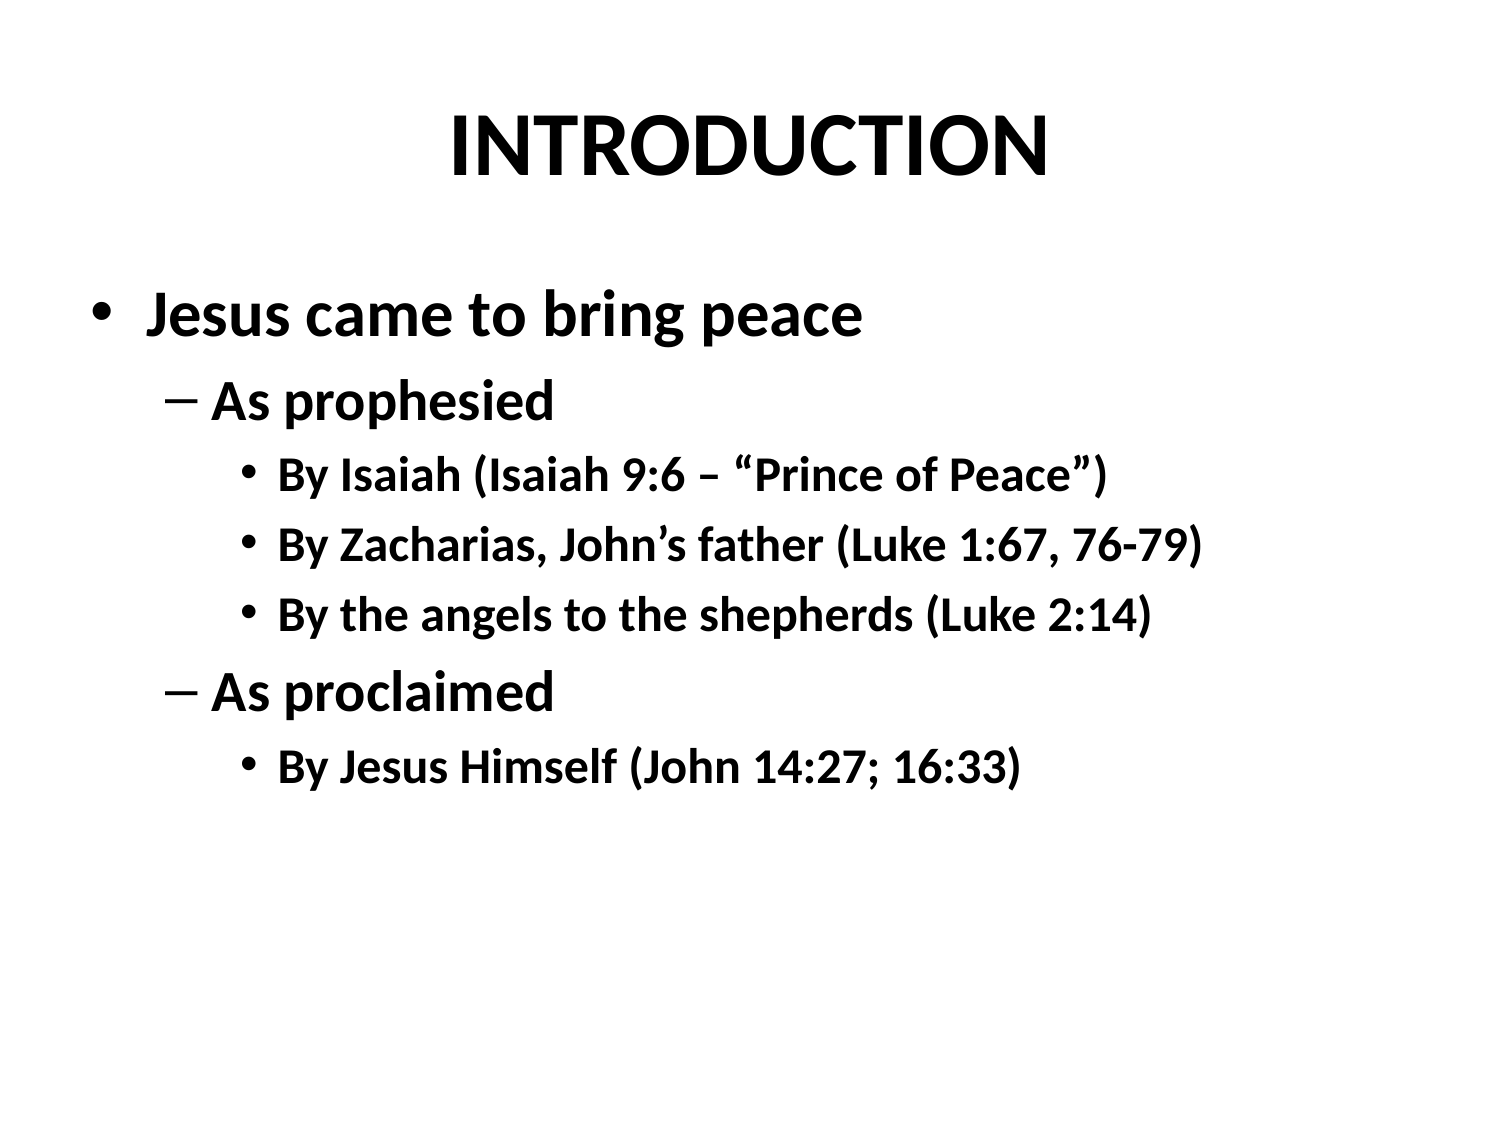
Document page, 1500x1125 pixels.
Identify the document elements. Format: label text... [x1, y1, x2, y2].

list Jesus came to bring peace As prophesied By Isaiah (Isaiah 9:6 – “Prince of Peace”) By Zacharias, John’s father (Luke 1:67, 76-79) By the angels to the shepherds (Luke 2:14) As proclaimed By Jesus Himself (John 14:27; 16:33) [75, 262, 1425, 1005]
title INTRODUCTION [75, 45, 1425, 233]
